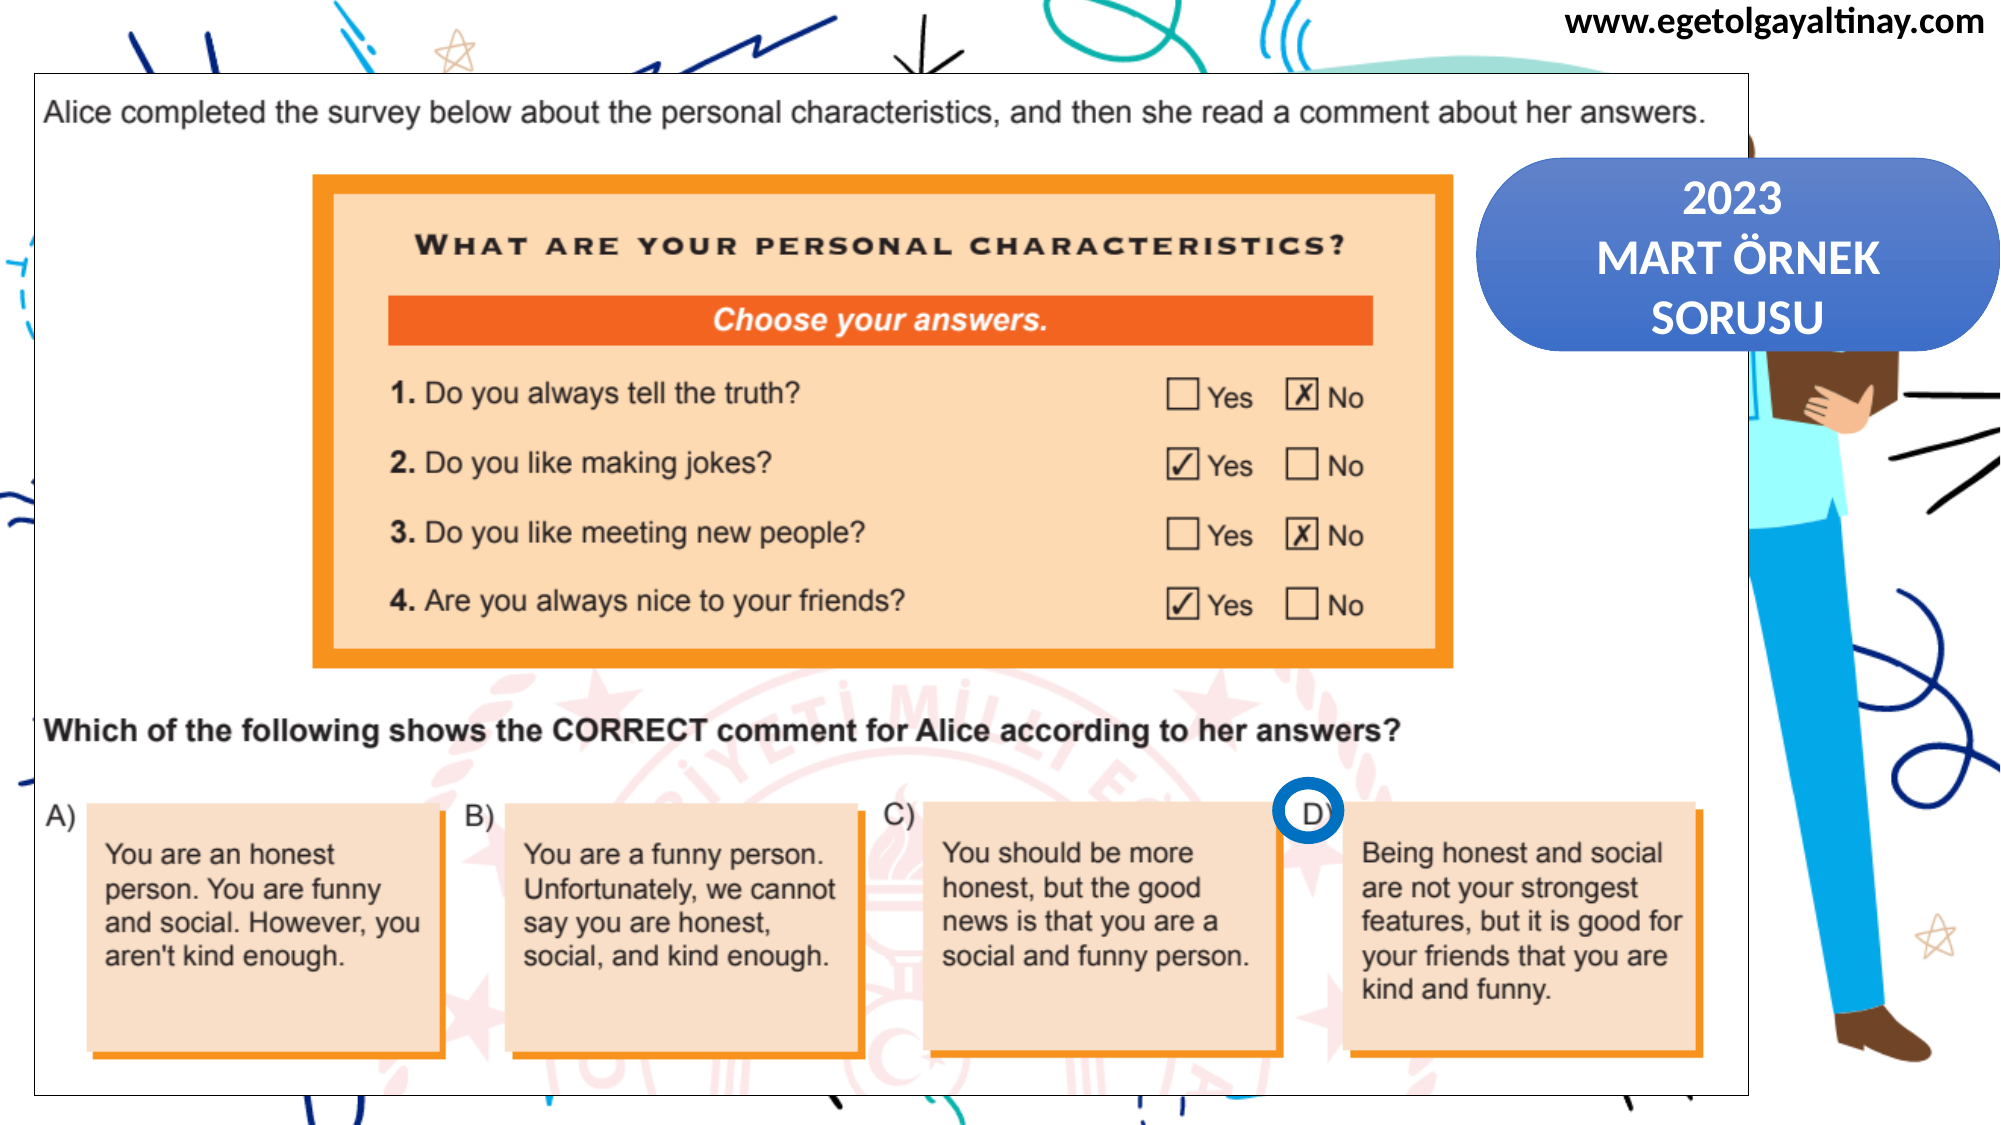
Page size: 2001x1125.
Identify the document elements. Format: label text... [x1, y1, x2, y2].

picture [0, 0, 2001, 1125]
text_box www.egetolgayaltinay.com [1486, 0, 2000, 49]
text_box 2023 MART ÖRNEK SORUSU [1749, 157, 2000, 352]
